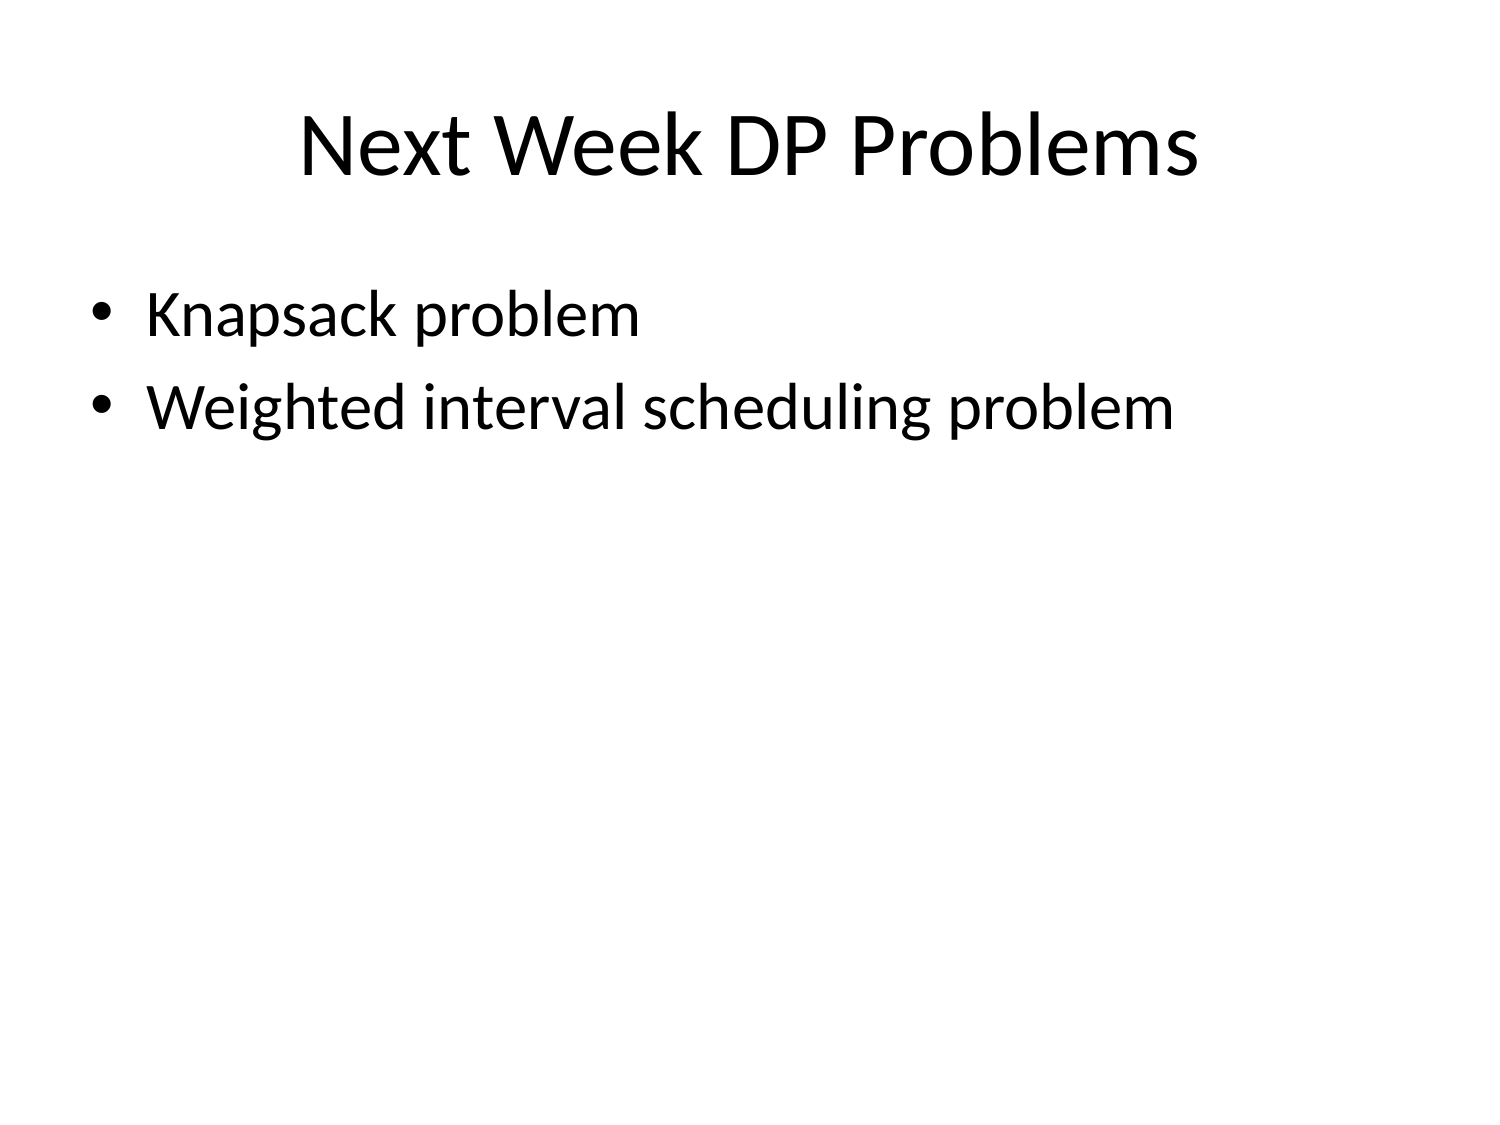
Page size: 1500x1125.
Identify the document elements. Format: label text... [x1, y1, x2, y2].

title Next Week DP Problems [75, 45, 1425, 233]
list Knapsack problem Weighted interval scheduling problem [75, 262, 1425, 1005]
